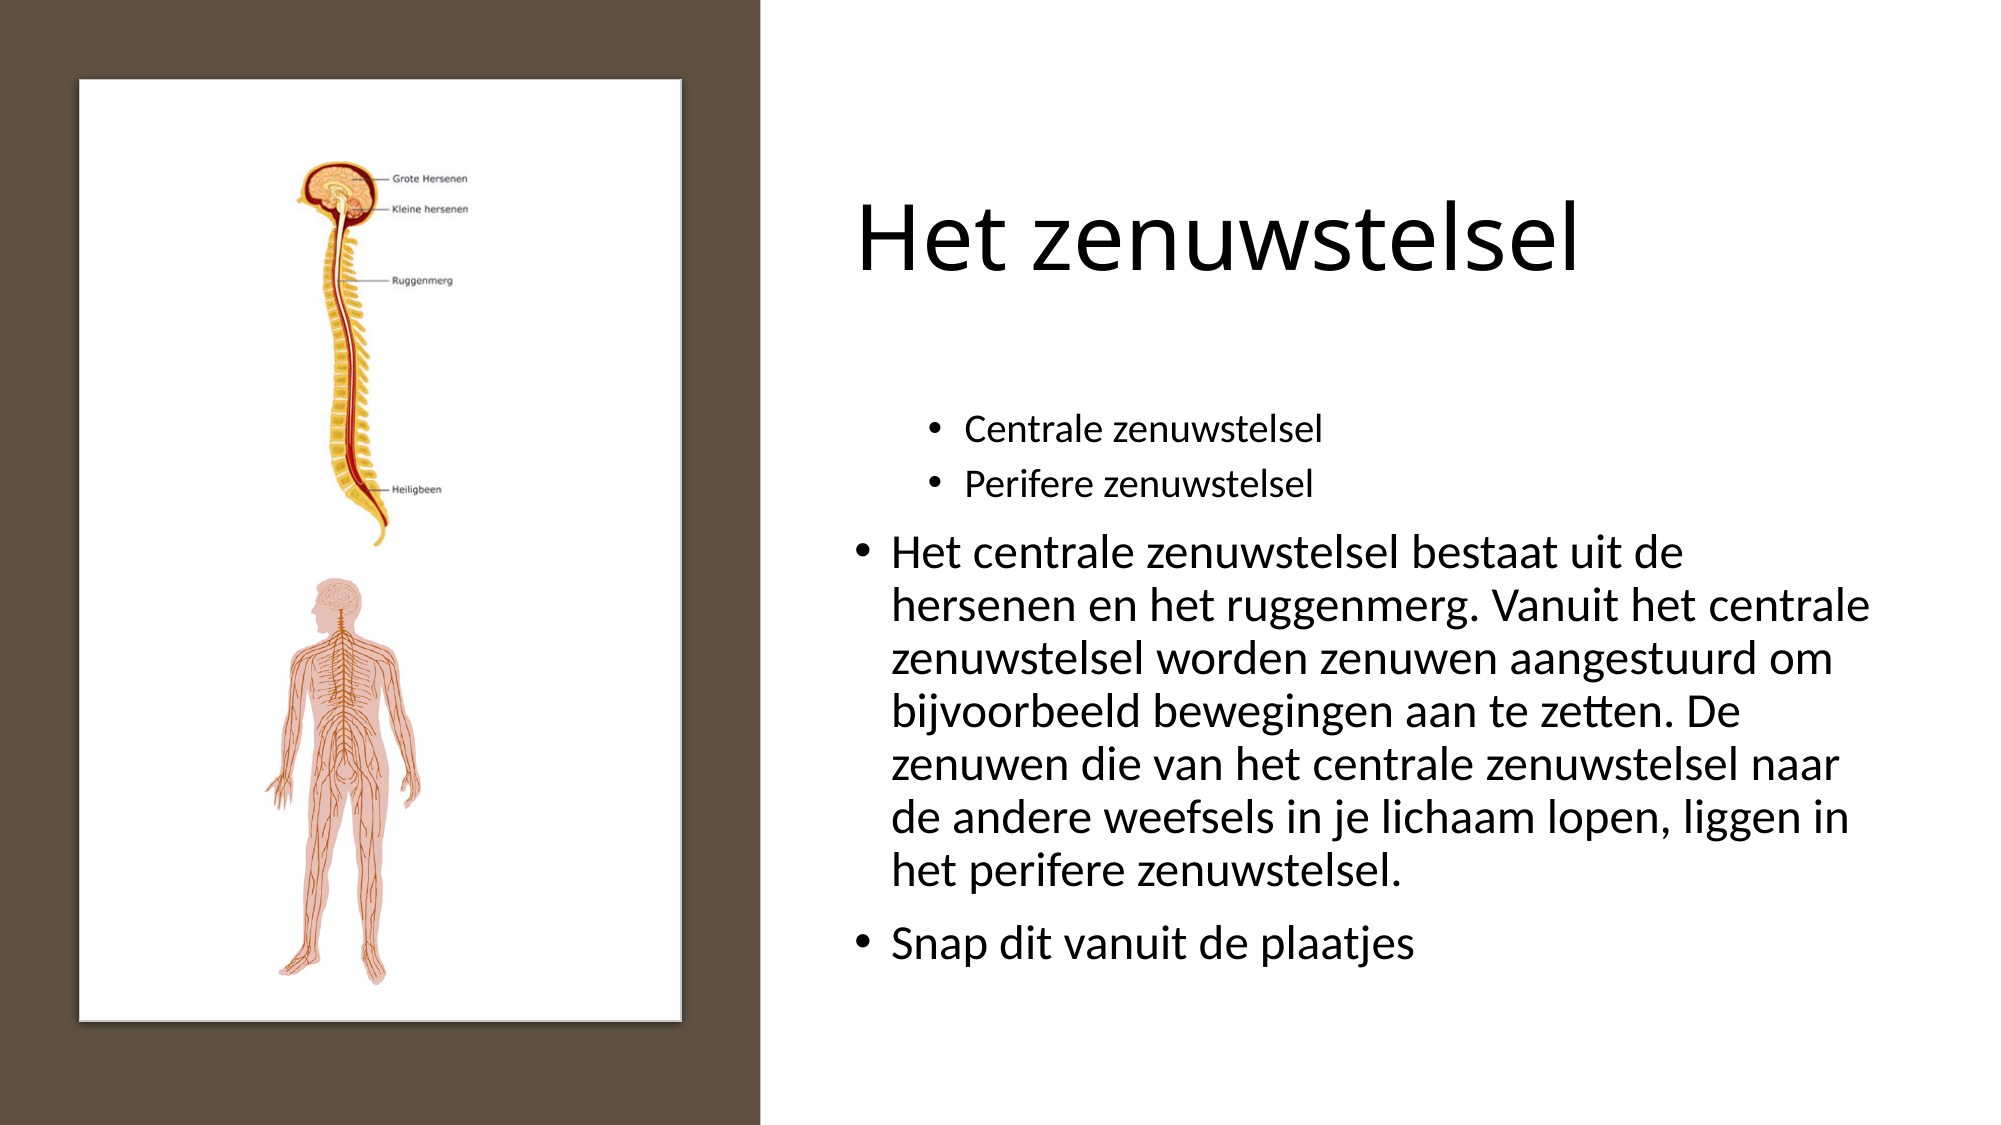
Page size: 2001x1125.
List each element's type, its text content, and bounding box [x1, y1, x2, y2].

text_box [78, 78, 682, 1022]
picture [264, 578, 421, 985]
picture [282, 154, 478, 555]
title Het zenuwstelsel [839, 103, 1893, 379]
list Centrale zenuwstelsel Perifere zenuwstelsel Het centrale zenuwstelsel bestaat uit de hersenen en het ruggenmerg. Vanuit het centrale zenuwstelsel worden zenuwen aangestuurd om bijvoorbeeld bewegingen aan te zetten. De zenuwen die van het centrale zenuwstelsel naar de andere weefsels in je lichaam lopen, liggen in het perifere zenuwstelsel. Snap dit vanuit de plaatjes [839, 399, 1893, 1021]
text_box [0, 0, 761, 1125]
